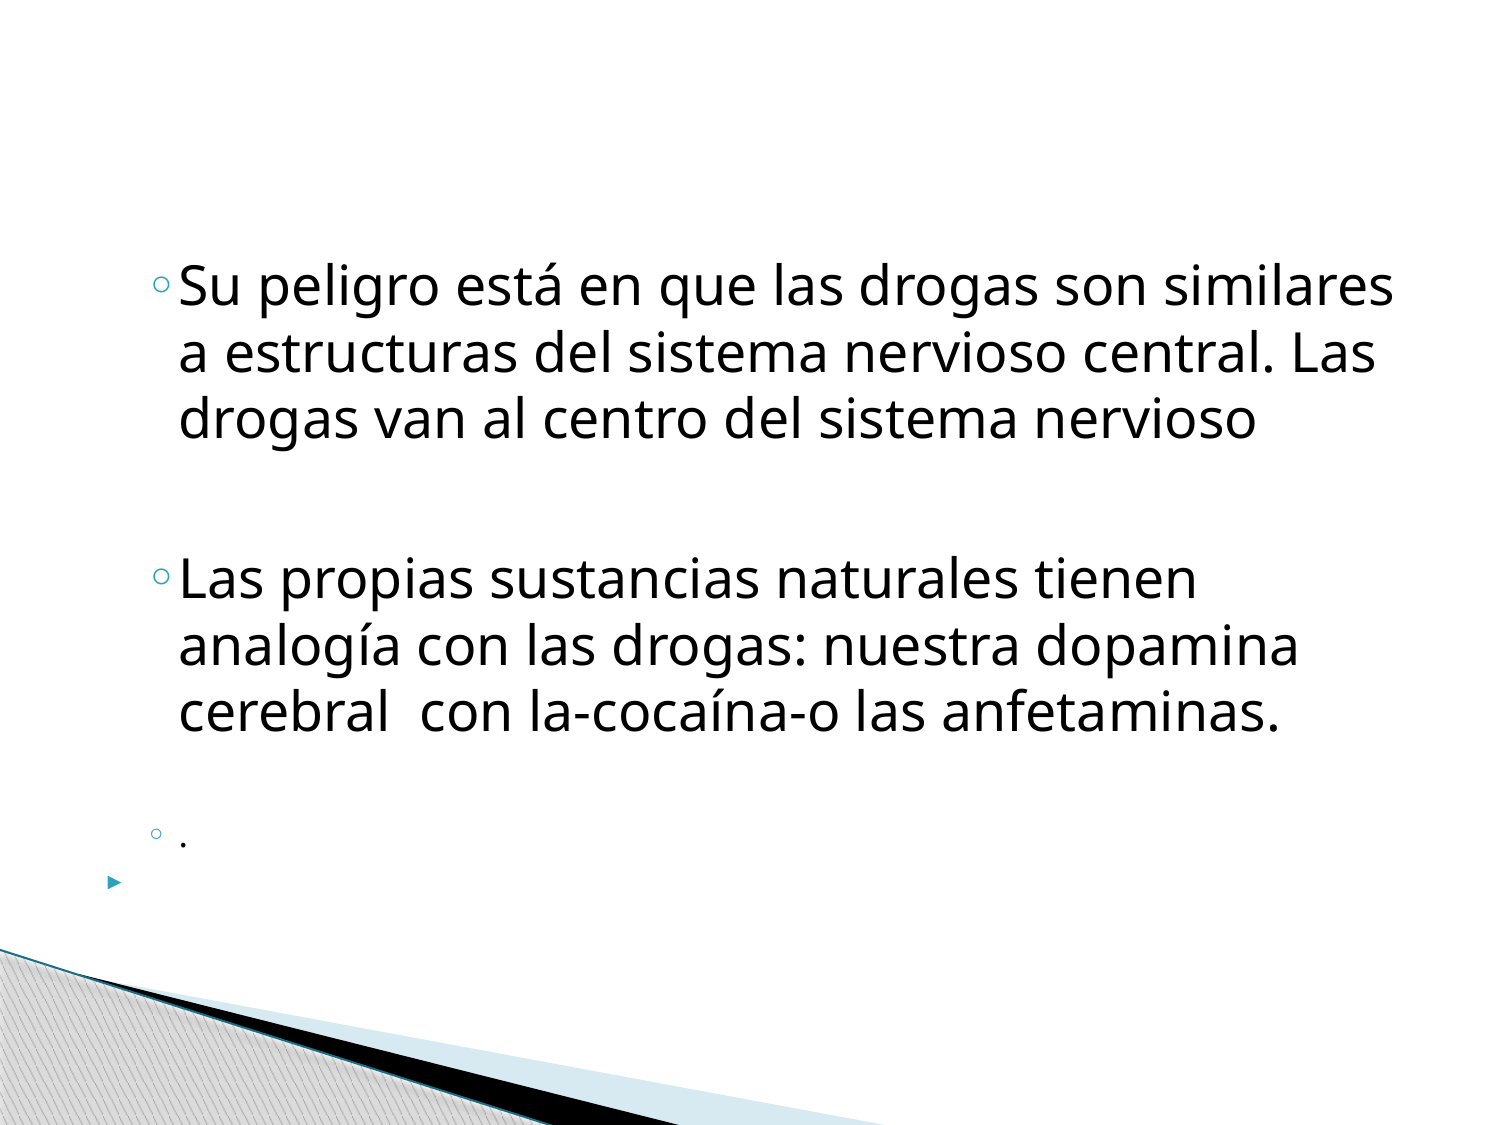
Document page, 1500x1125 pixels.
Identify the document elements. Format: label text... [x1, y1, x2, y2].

list Su peligro está en que las drogas son similares a estructuras del sistema nervioso central. Las drogas van al centro del sistema nervioso Las propias sustancias naturales tienen analogía con las drogas: nuestra dopamina cerebral con la-cocaína-o las anfetaminas. . [75, 243, 1425, 986]
